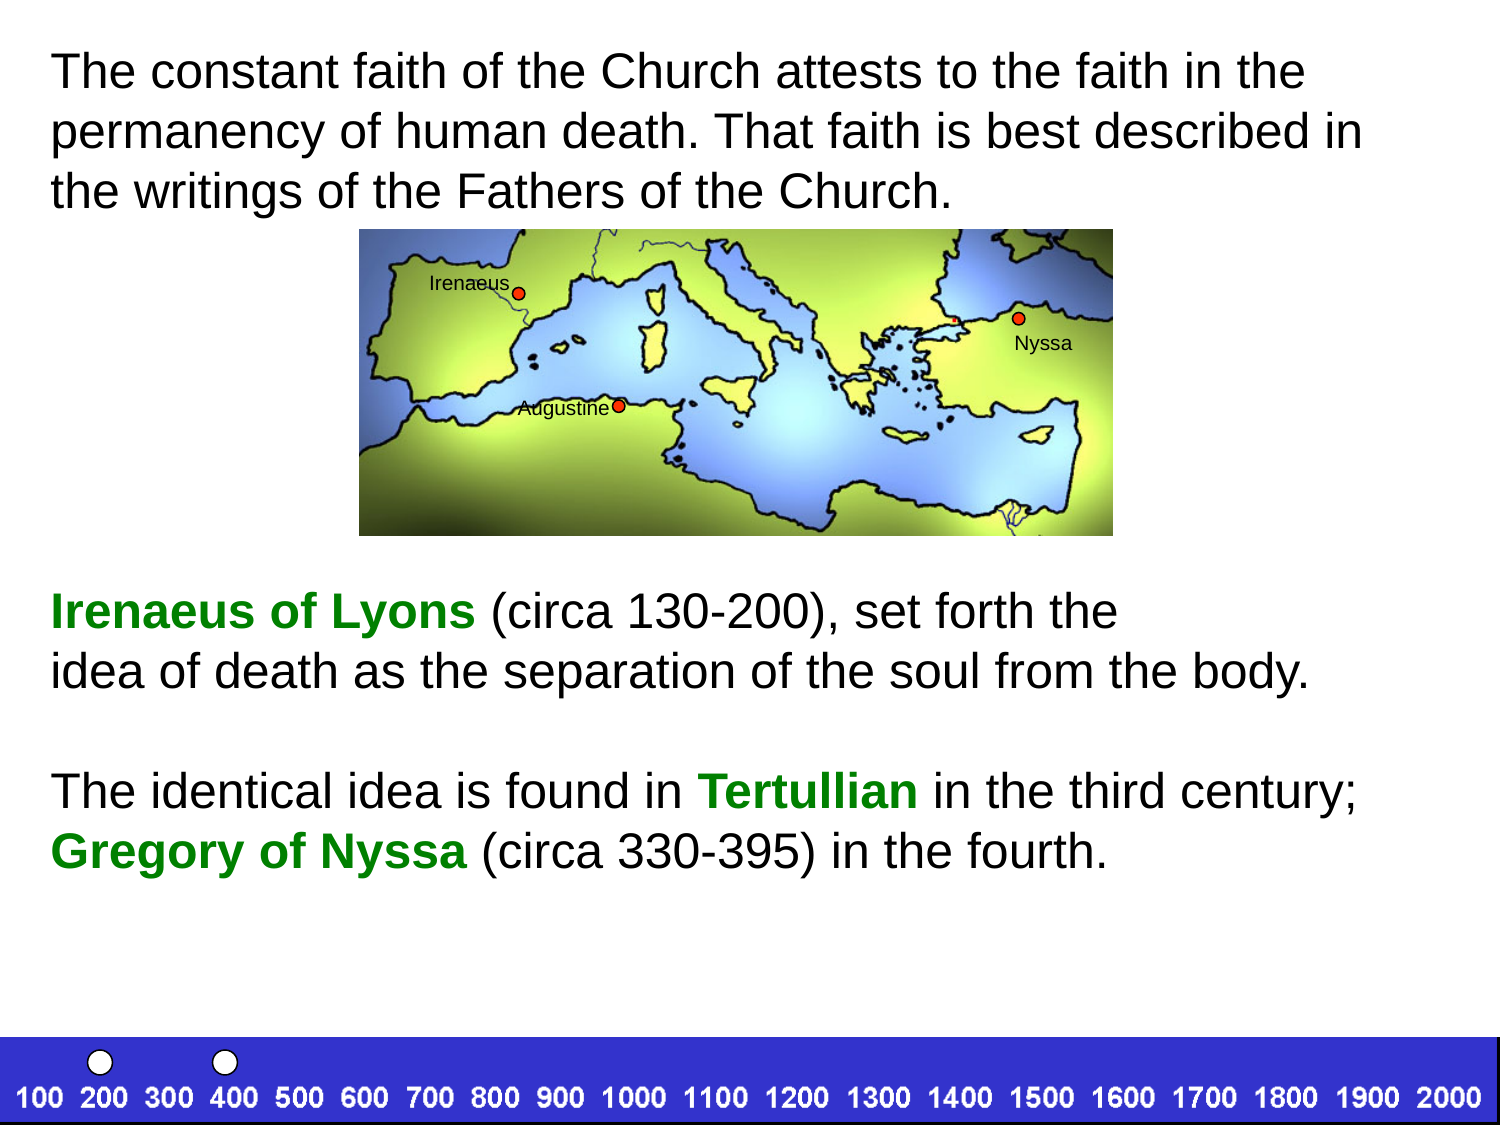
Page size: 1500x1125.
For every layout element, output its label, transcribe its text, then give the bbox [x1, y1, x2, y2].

picture [0, 1036, 1500, 1125]
picture [359, 229, 1113, 536]
text_box The constant faith of the Church attests to the faith in the permanency of human death. That faith is best described in the writings of the Fathers of the Church. Irenaeus of Lyons (circa 130-200), set forth the idea of death as the separation of the soul from the body. The identical idea is found in Tertullian in the third century; Gregory of Nyssa (circa 330-395) in the fourth. [35, 31, 1394, 887]
